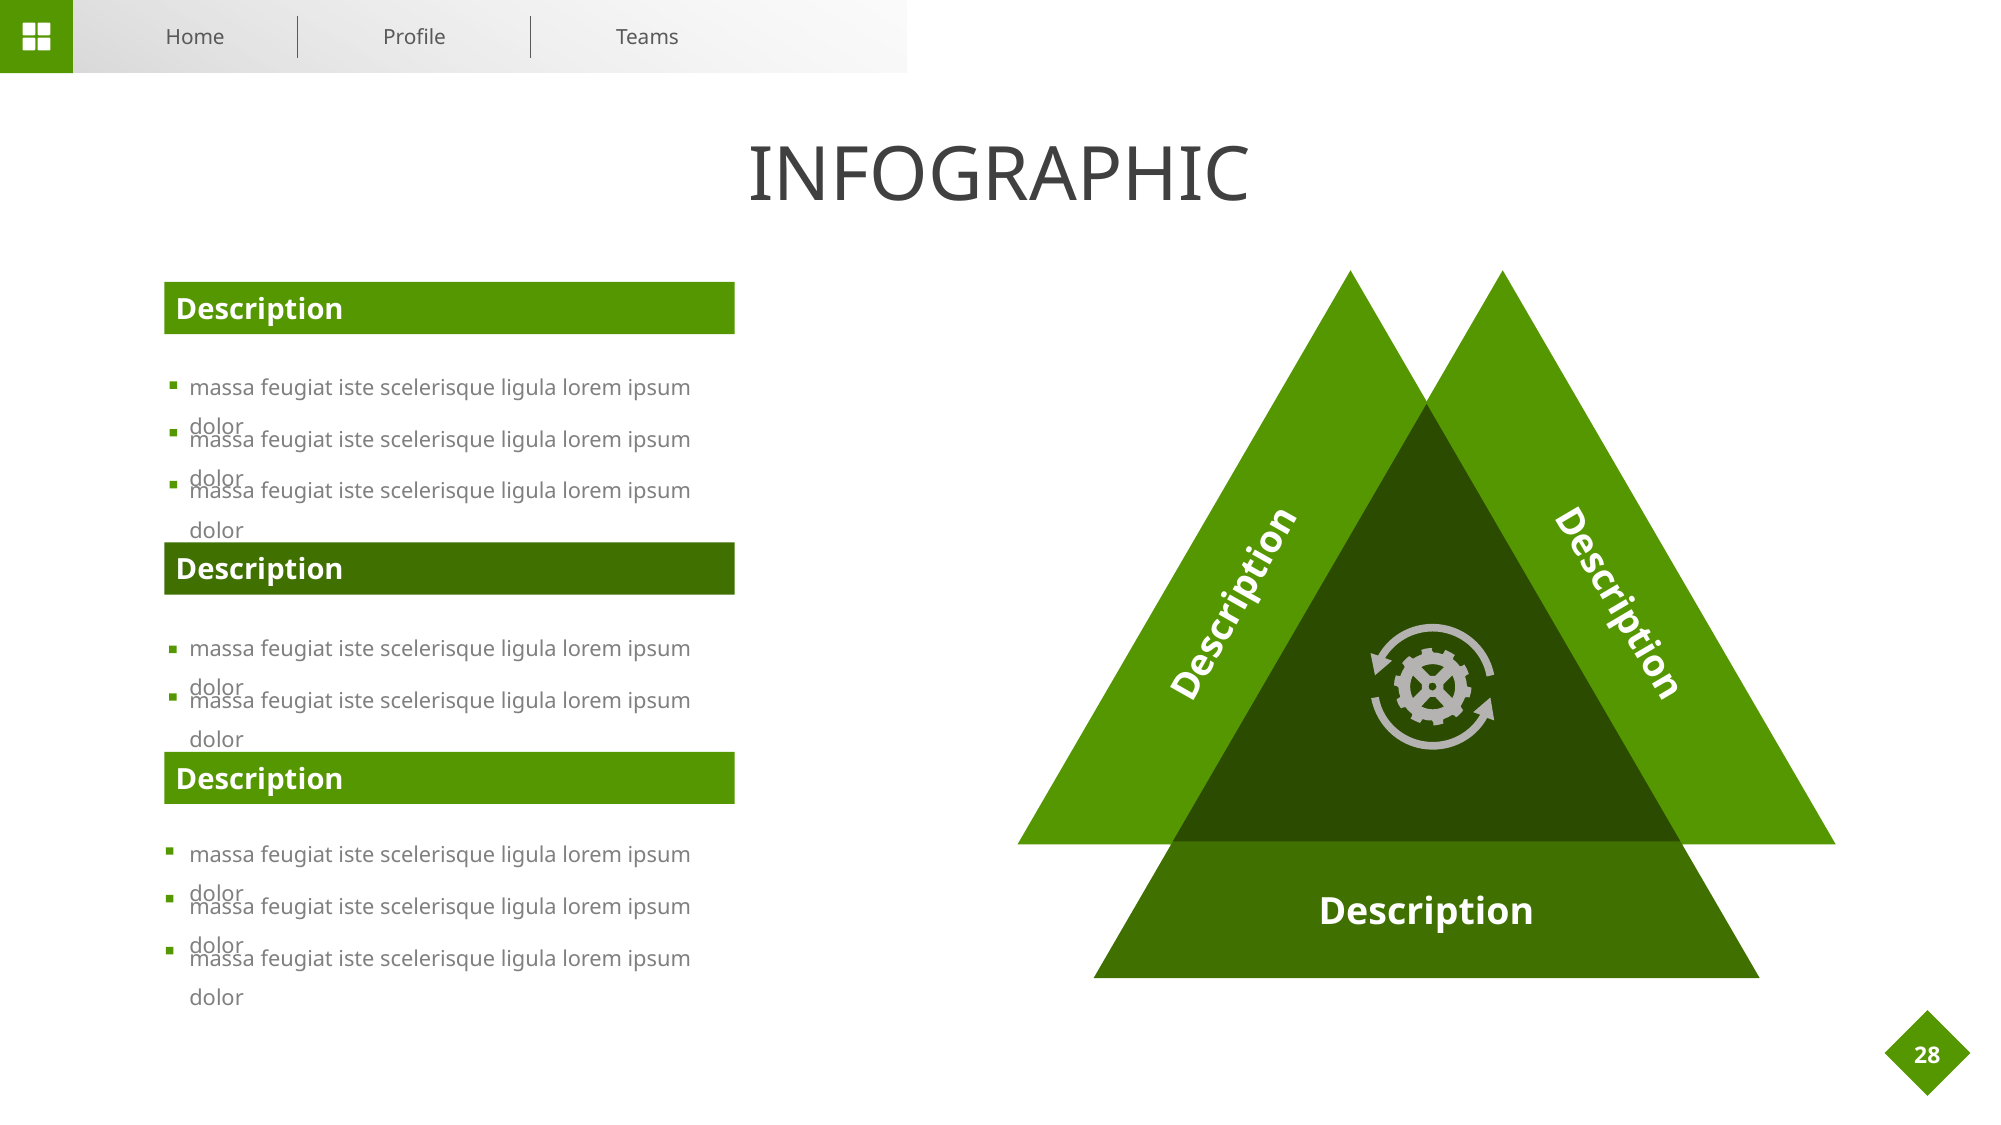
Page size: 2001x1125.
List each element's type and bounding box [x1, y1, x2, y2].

text_box [0, 0, 1971, 1096]
